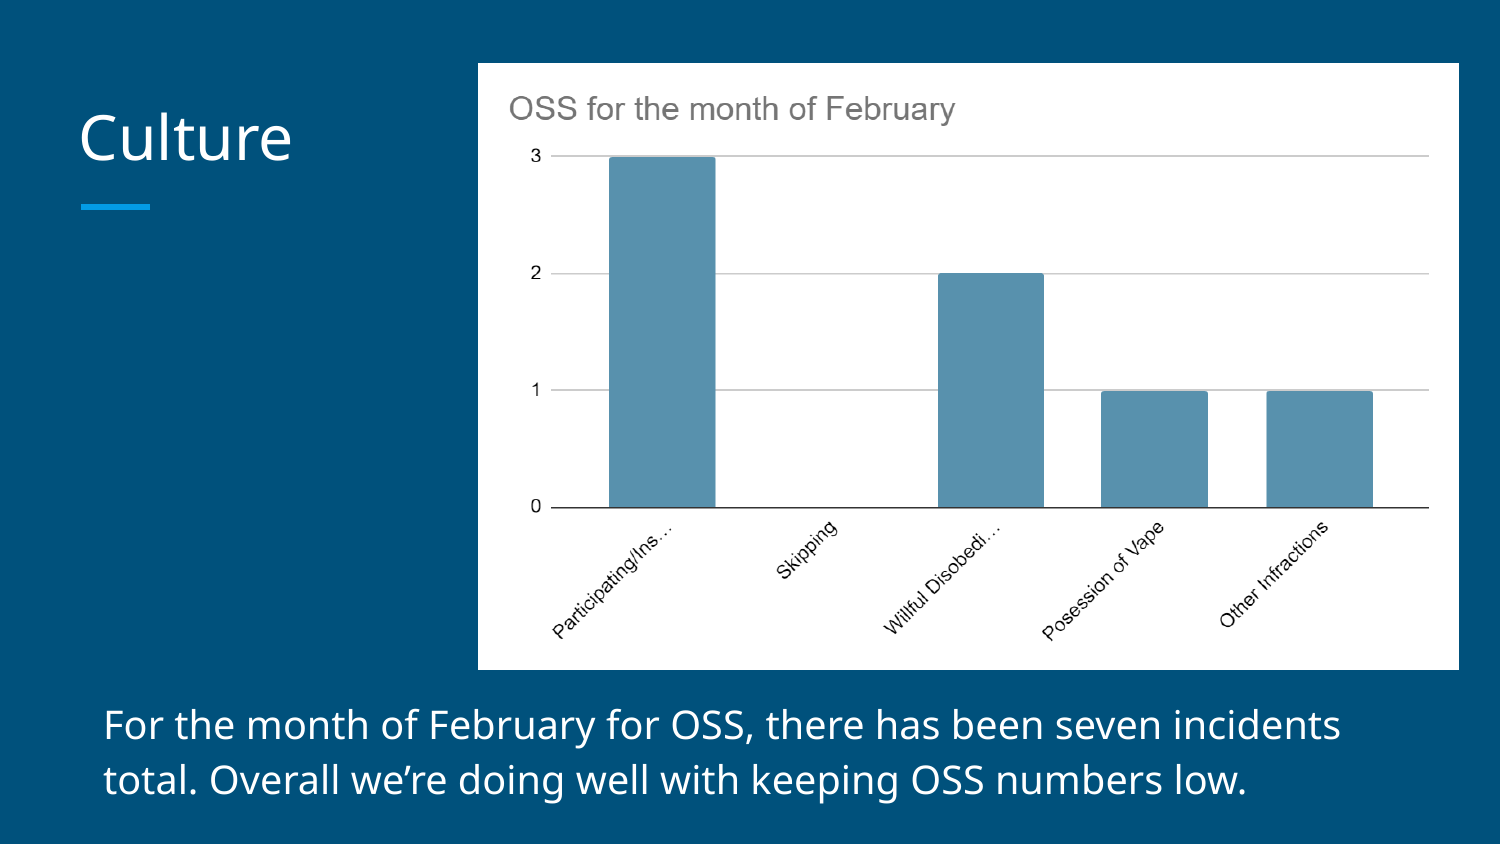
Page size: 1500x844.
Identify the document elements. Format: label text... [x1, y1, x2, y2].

title Culture [63, 75, 473, 188]
list For the month of February for OSS, there has been seven incidents total. Overall we’re doing well with keeping OSS numbers low. [88, 677, 1365, 833]
picture [479, 64, 1458, 669]
